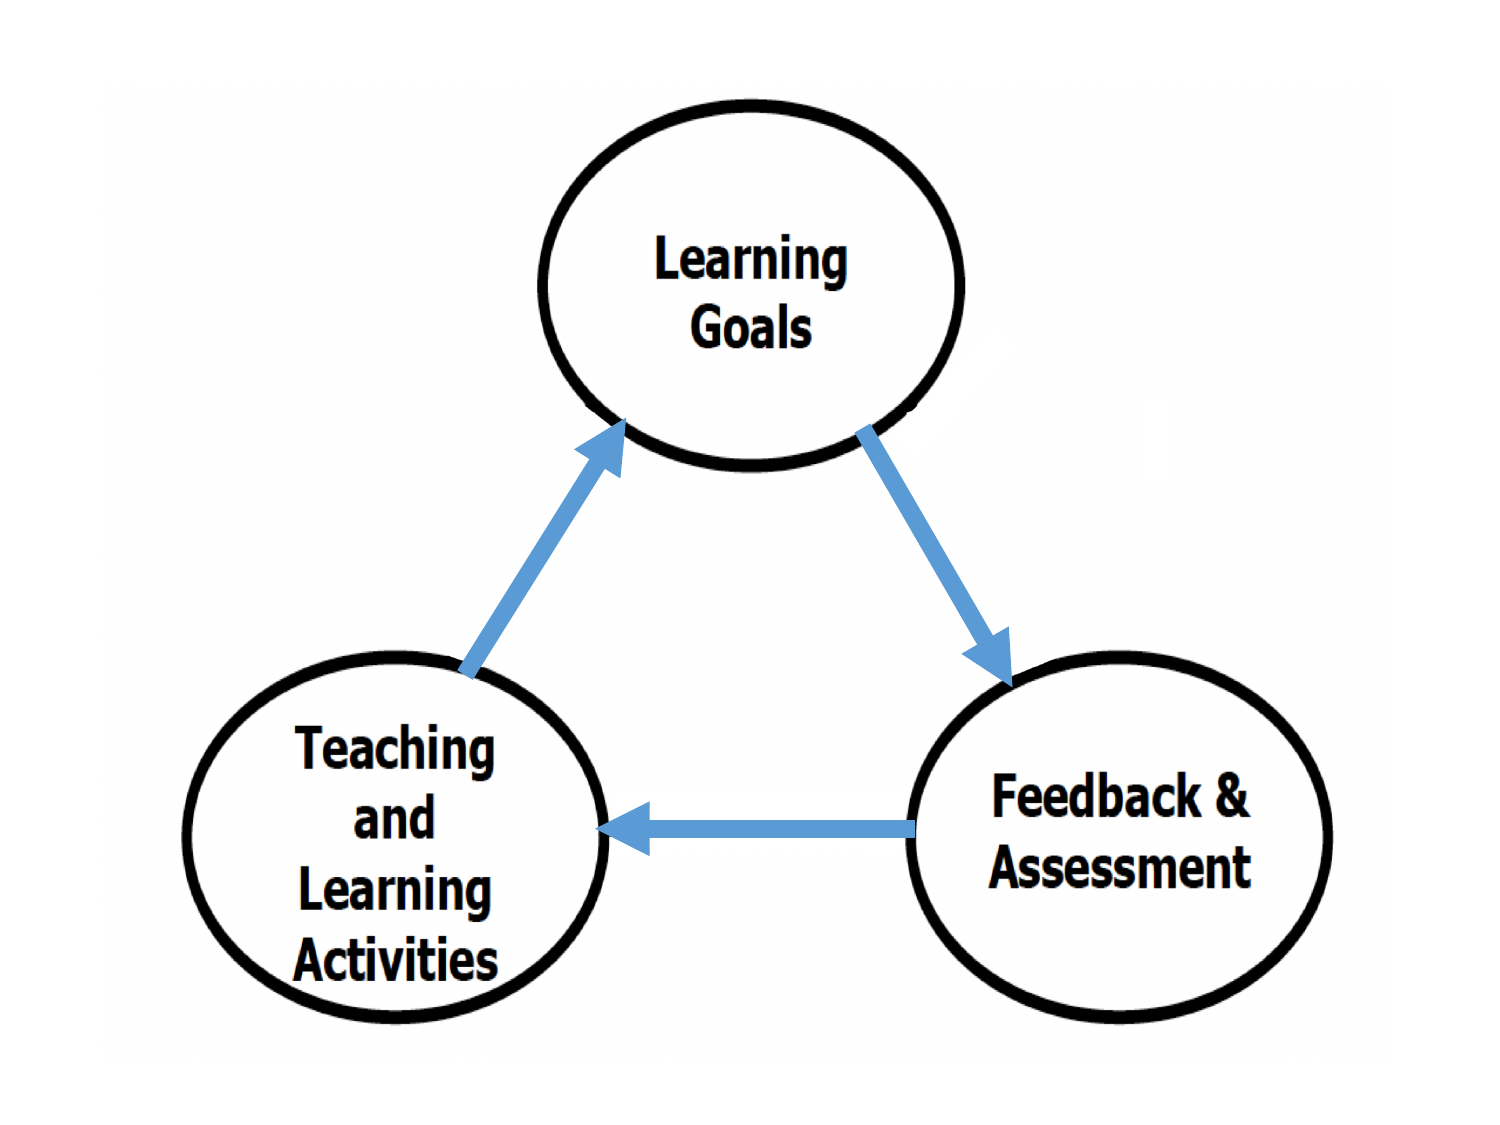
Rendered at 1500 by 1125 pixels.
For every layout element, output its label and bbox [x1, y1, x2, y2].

picture [81, 47, 1390, 1106]
text_box [464, 417, 627, 675]
text_box [862, 428, 1013, 688]
